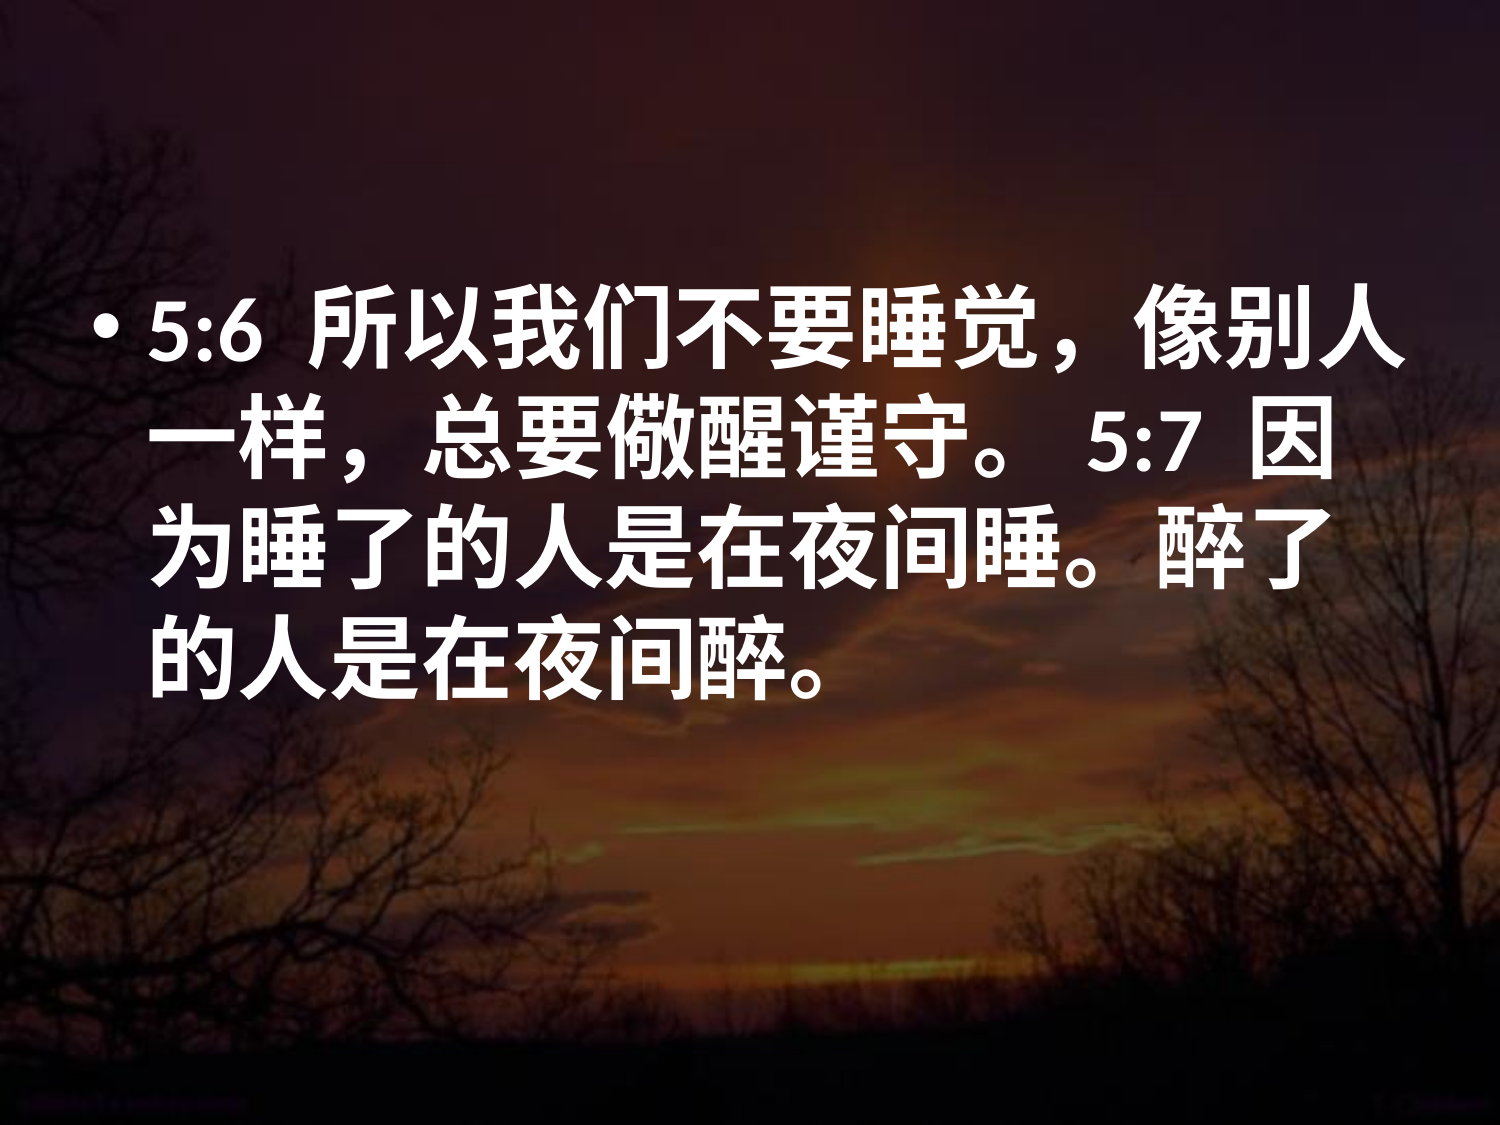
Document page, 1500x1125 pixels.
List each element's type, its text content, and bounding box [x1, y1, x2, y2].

picture [0, 0, 1500, 1125]
list 5:6 所以我们不要睡觉，像别人一样，总要儆醒谨守。5:7 因为睡了的人是在夜间睡。醉了的人是在夜间醉。 [75, 262, 1425, 1005]
